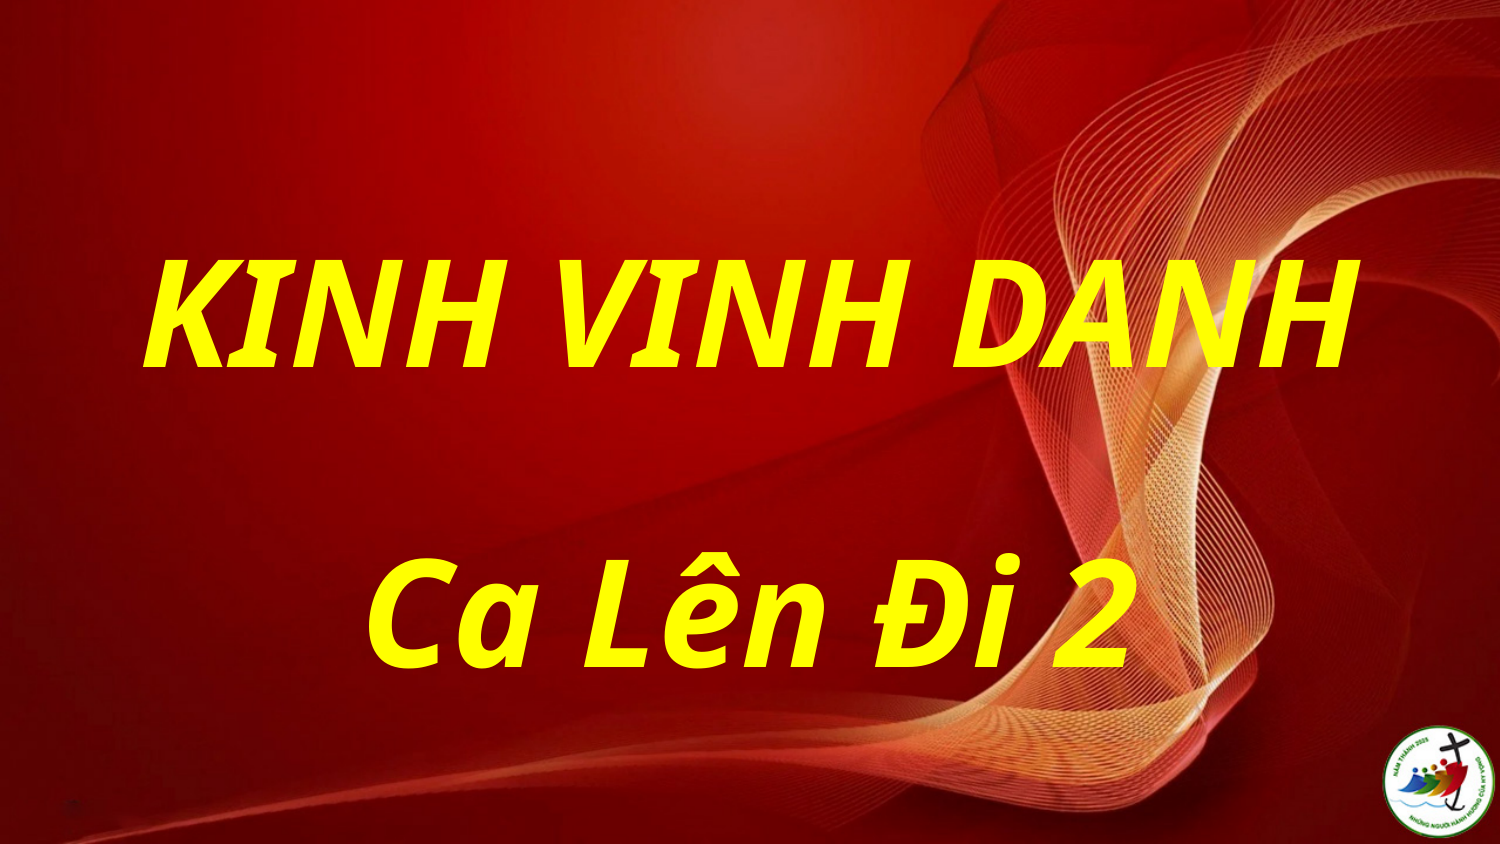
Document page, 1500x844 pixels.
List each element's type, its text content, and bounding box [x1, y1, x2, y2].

subtitle KINH VINH DANH Ca Lên Đi 2 [0, 0, 1500, 844]
